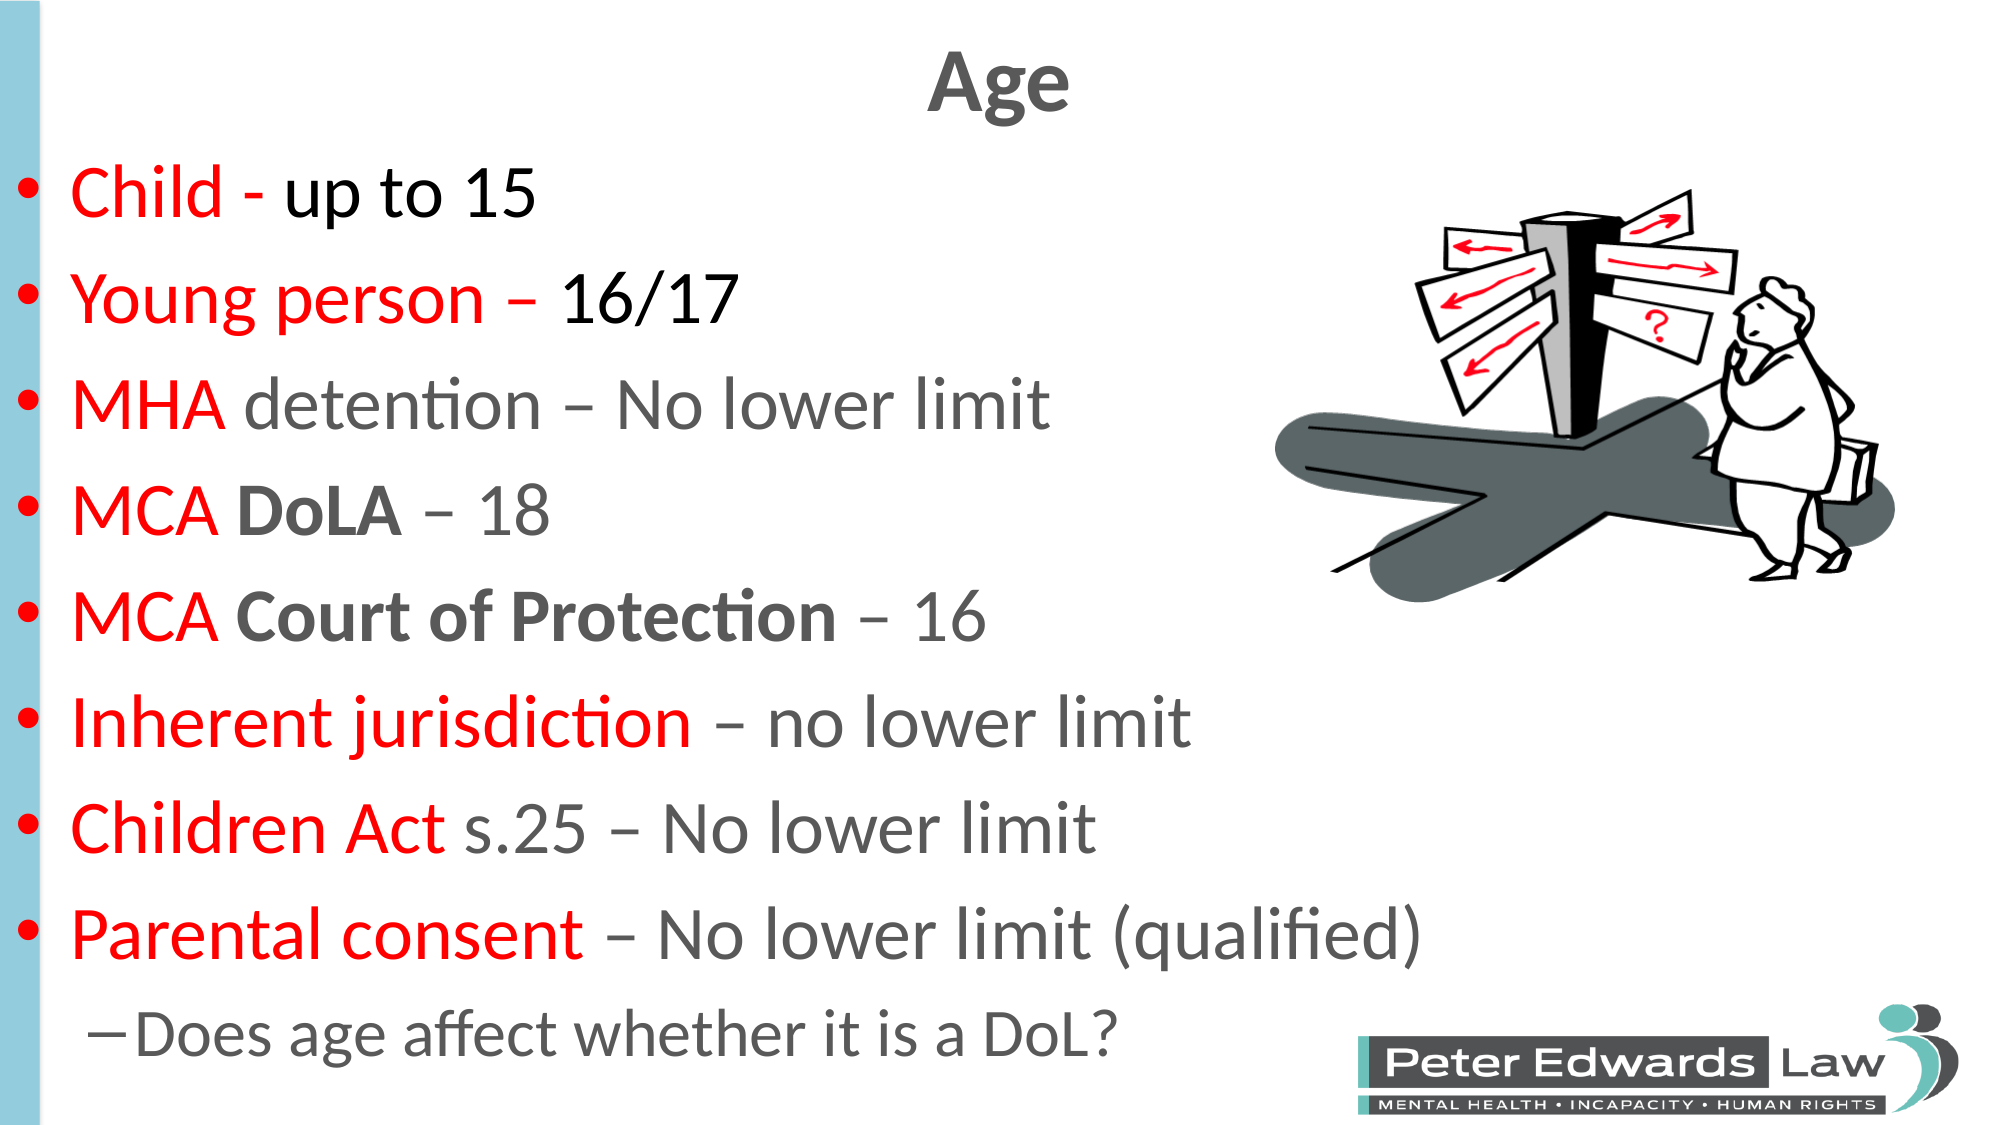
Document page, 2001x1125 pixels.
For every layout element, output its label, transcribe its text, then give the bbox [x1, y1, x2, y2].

picture [1346, 1000, 1969, 1118]
list Child - up to 15 Young person – 16/17 MHA detention – No lower limit MCA DoLA – 18 MCA Court of Protection – 16 Inherent jurisdiction – no lower limit Children Act s.25 – No lower limit Parental consent – No lower limit (qualified) Does age affect whether it is a DoL? [0, 134, 1900, 1079]
picture [1273, 187, 1901, 606]
title Age [99, 0, 1900, 134]
